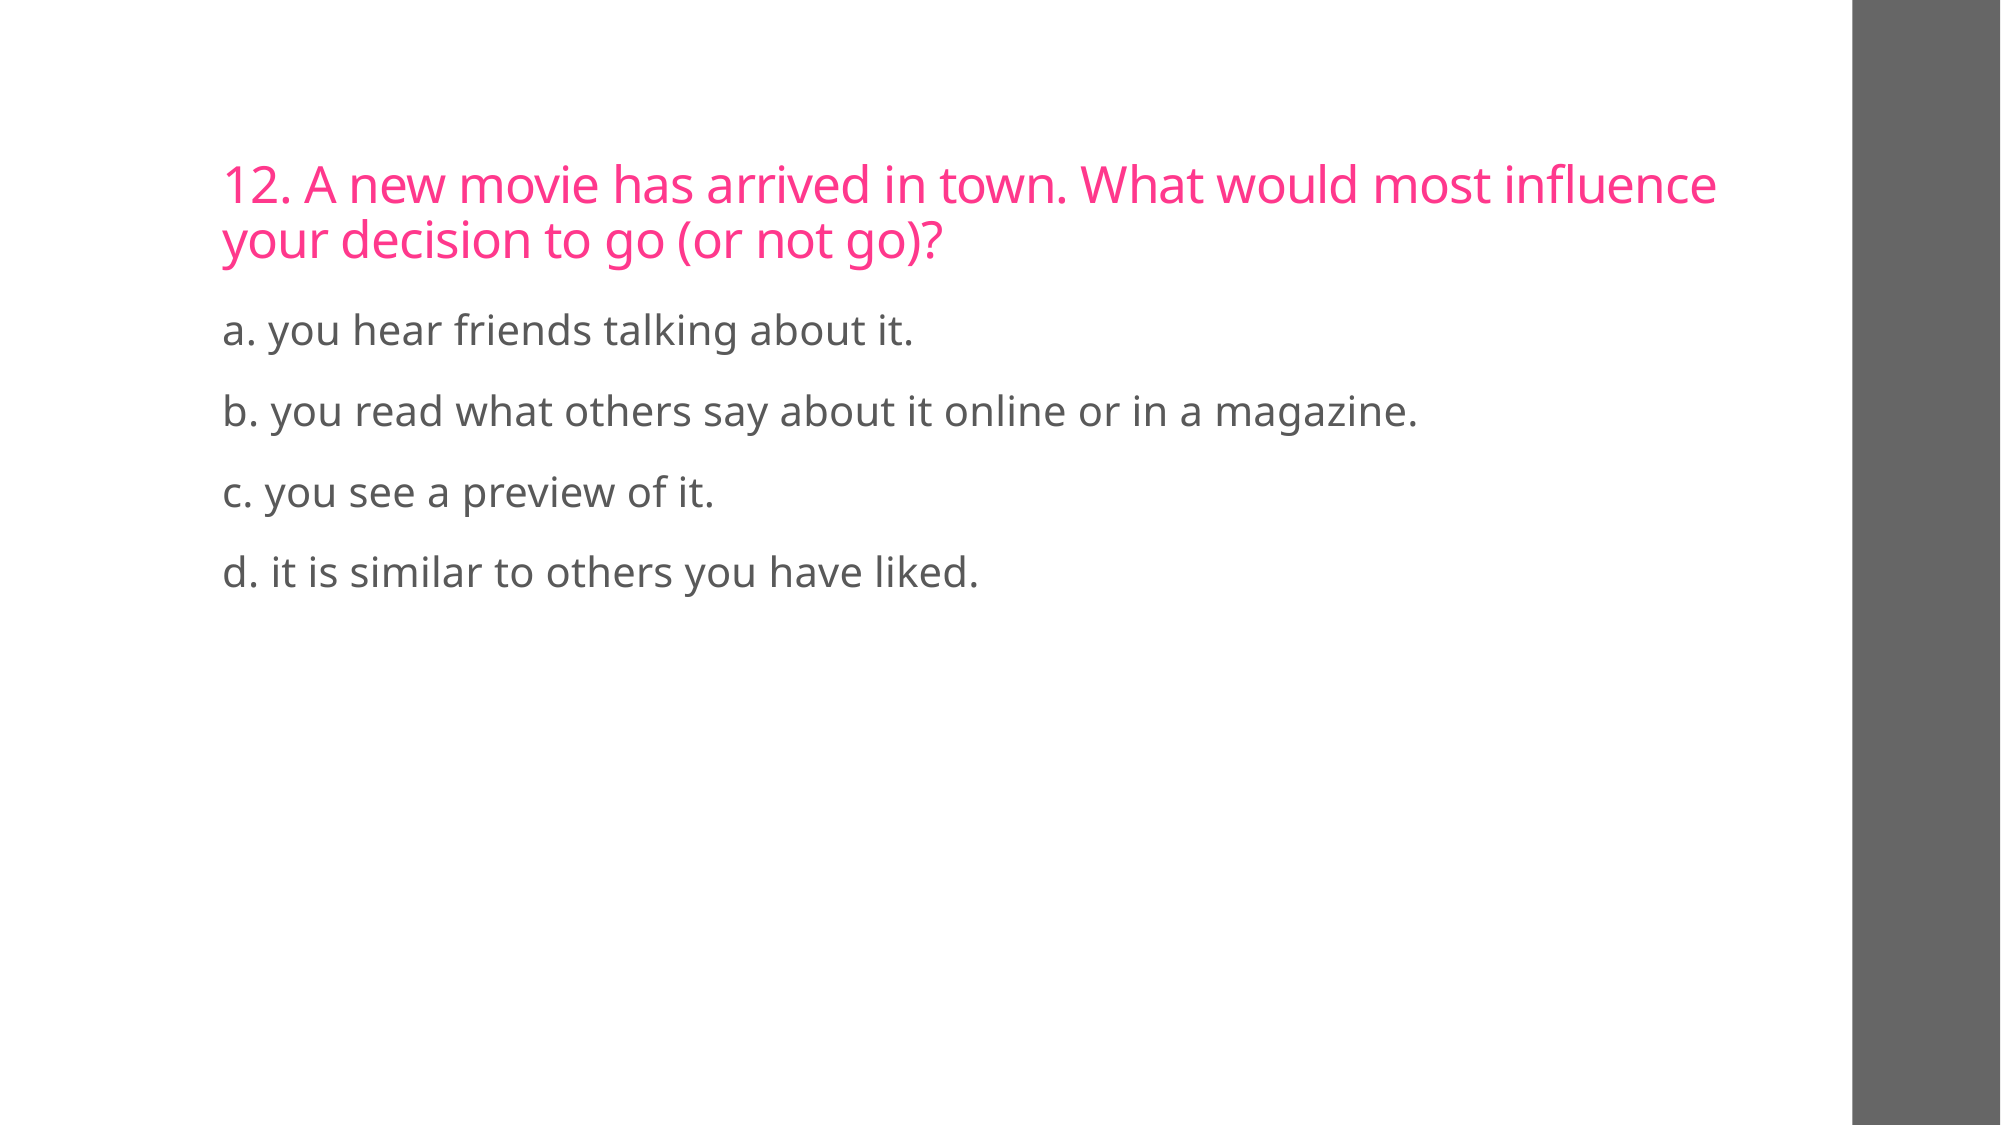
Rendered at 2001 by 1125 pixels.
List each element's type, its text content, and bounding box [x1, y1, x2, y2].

list a. you hear friends talking about it. b. you read what others say about it online or in a magazine. c. you see a preview of it. d. it is similar to others you have liked. [206, 299, 1617, 1014]
title 12. A new movie has arrived in town. What would most influence your decision to go (or not go)? [206, 43, 1797, 278]
